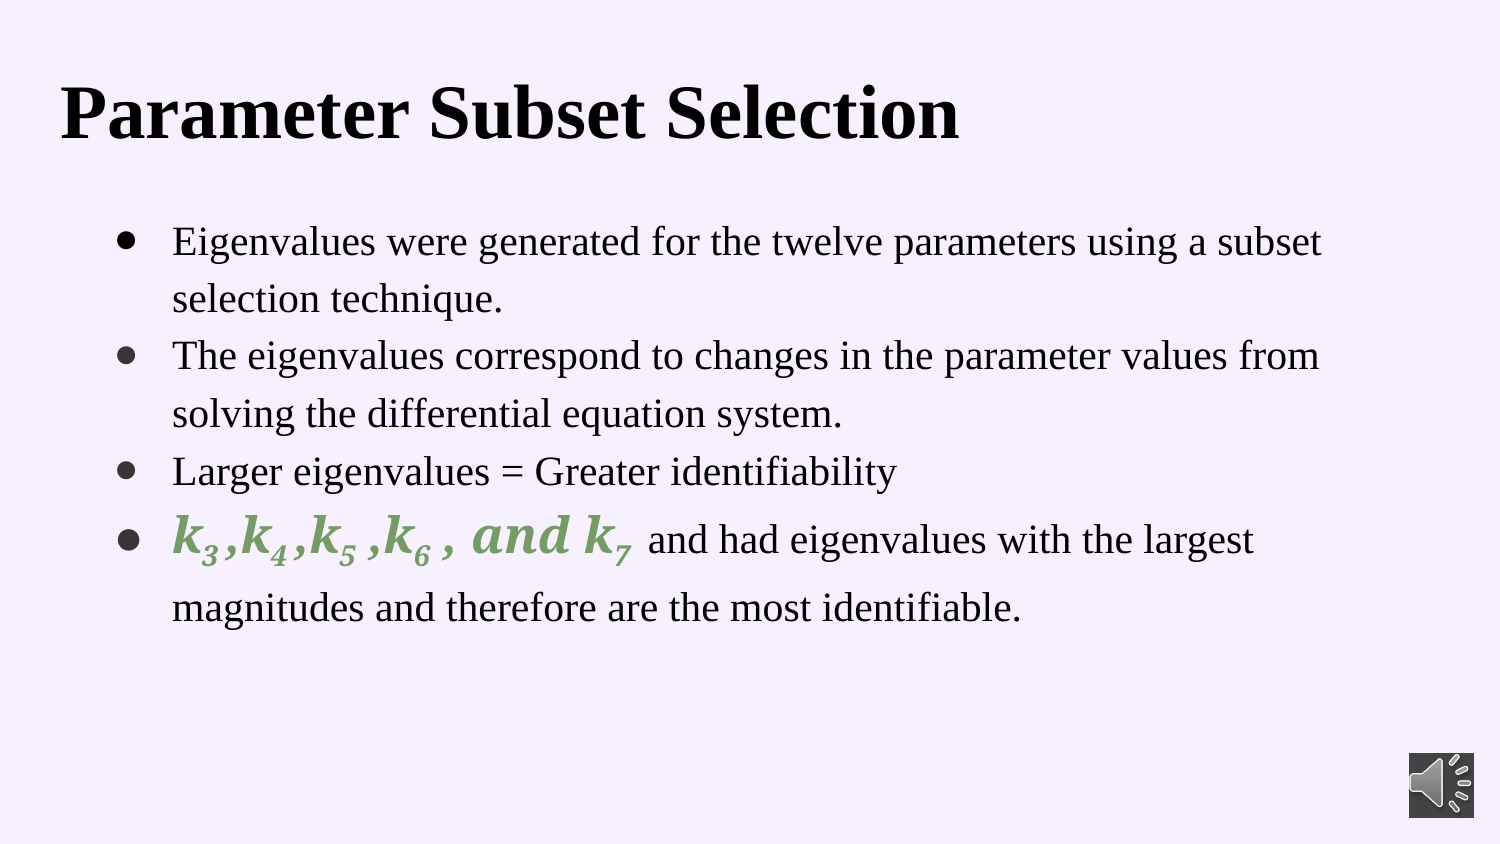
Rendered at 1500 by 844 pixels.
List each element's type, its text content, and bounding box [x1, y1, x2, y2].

text_box Parameter Subset Selection [45, 46, 1472, 150]
text_box Eigenvalues were generated for the twelve parameters using a subset selection technique. The eigenvalues correspond to changes in the parameter values from solving the differential equation system. Larger eigenvalues = Greater identifiability k3 ,k4 ,k5 ,k6 , and k7 and had eigenvalues with the largest magnitudes and therefore are the most identifiable. [82, 190, 1435, 815]
picture [1408, 751, 1476, 819]
